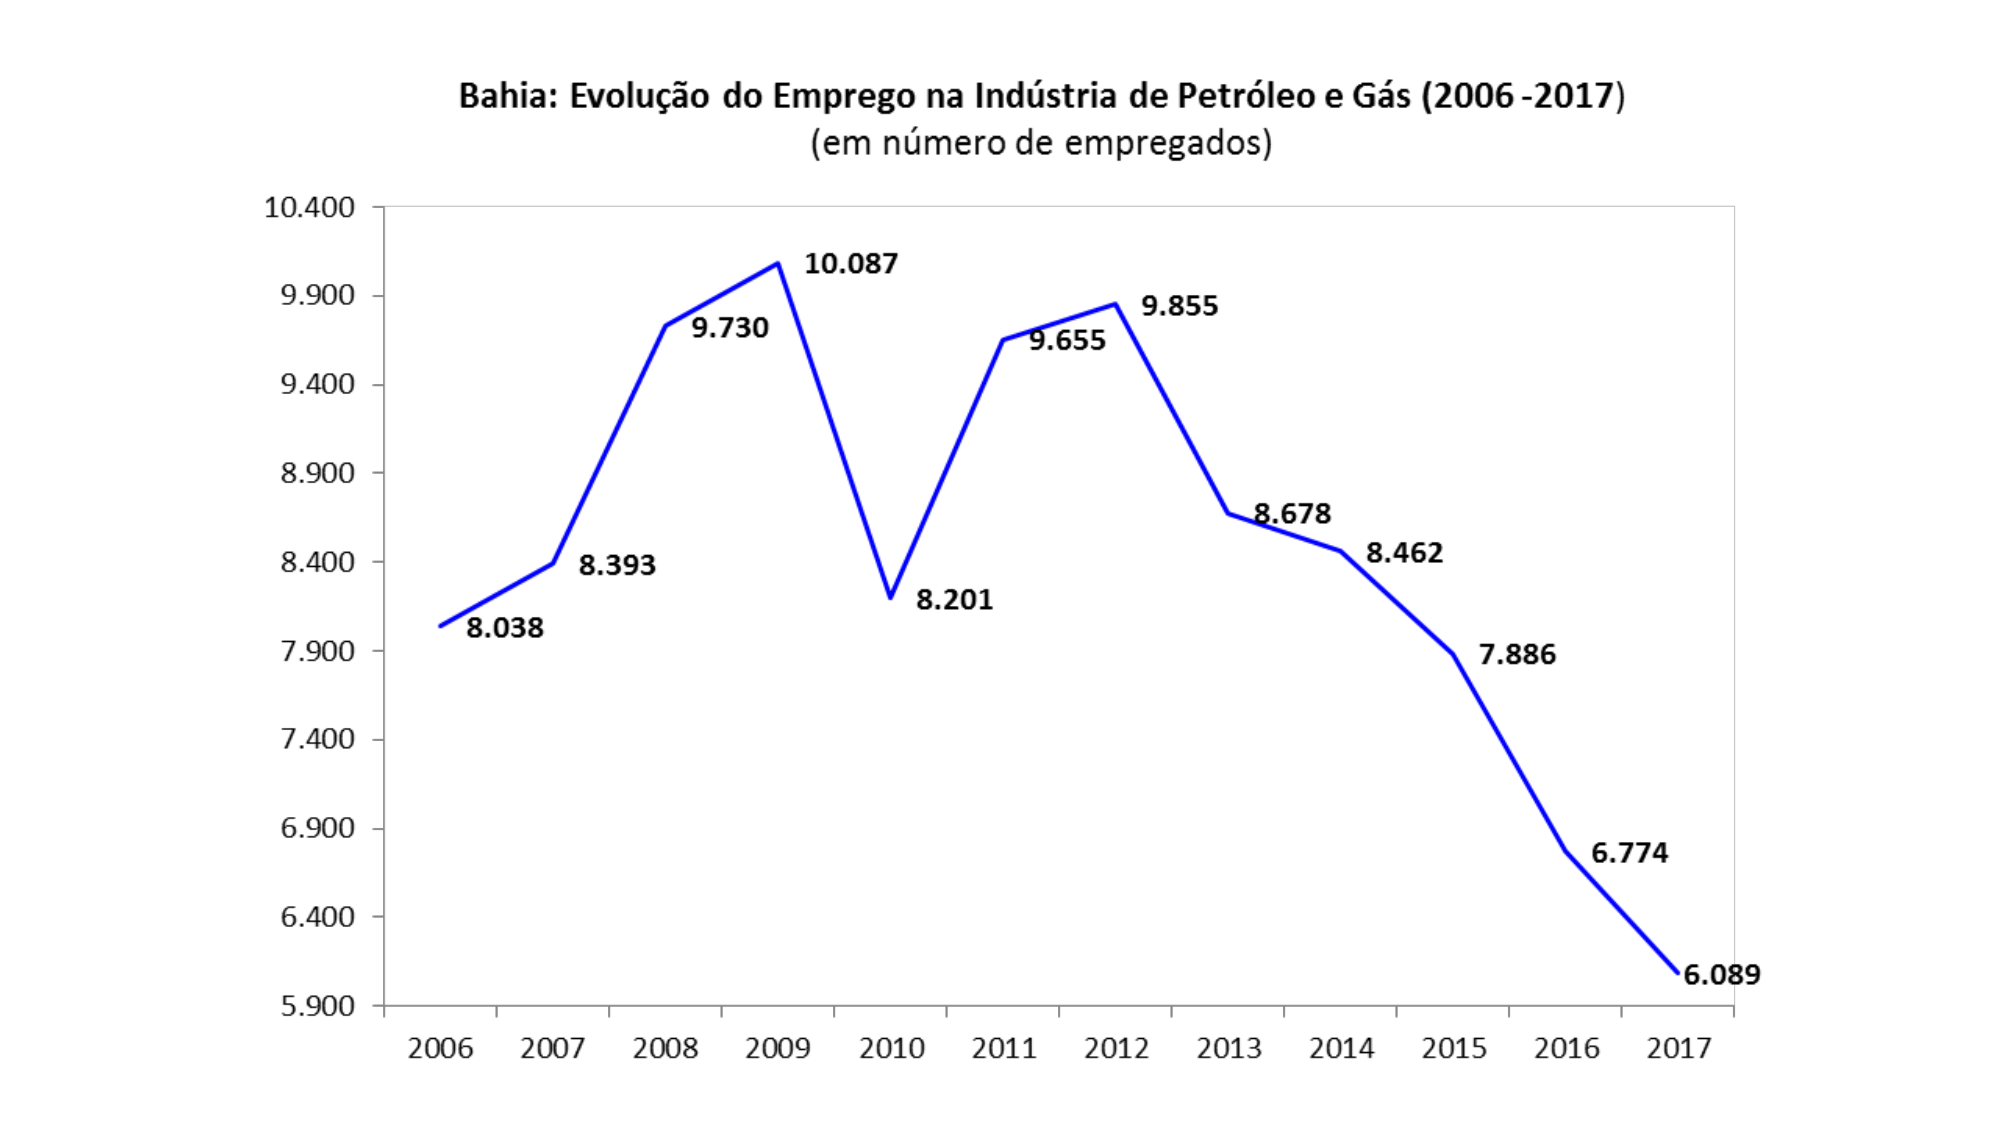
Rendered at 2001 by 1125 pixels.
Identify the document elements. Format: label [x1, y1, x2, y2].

picture [243, 47, 1771, 1088]
